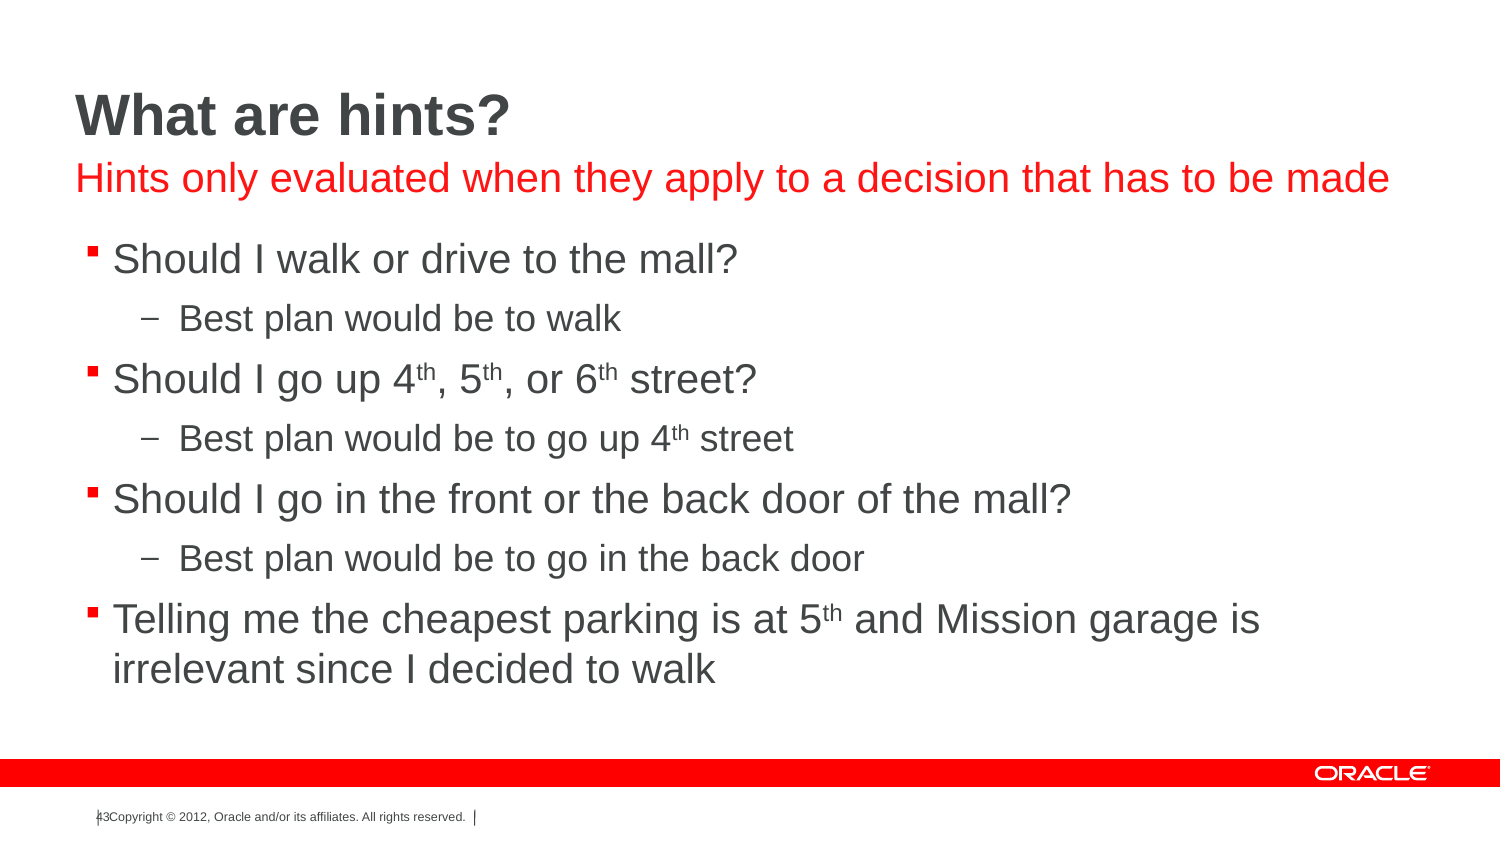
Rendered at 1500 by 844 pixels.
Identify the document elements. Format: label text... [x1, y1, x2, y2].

picture [0, 759, 1500, 787]
title What are hints? [75, 78, 1425, 149]
list Hints only evaluated when they apply to a decision that has to be made [75, 150, 1425, 201]
list Should I walk or drive to the mall? Best plan would be to walk Should I go up 4th, 5th, or 6th street? Best plan would be to go up 4th street Should I go in the front or the back door of the mall? Best plan would be to go in the back door Telling me the cheapest parking is at 5th and Mission garage is irrelevant since I decided to walk [75, 231, 1425, 734]
